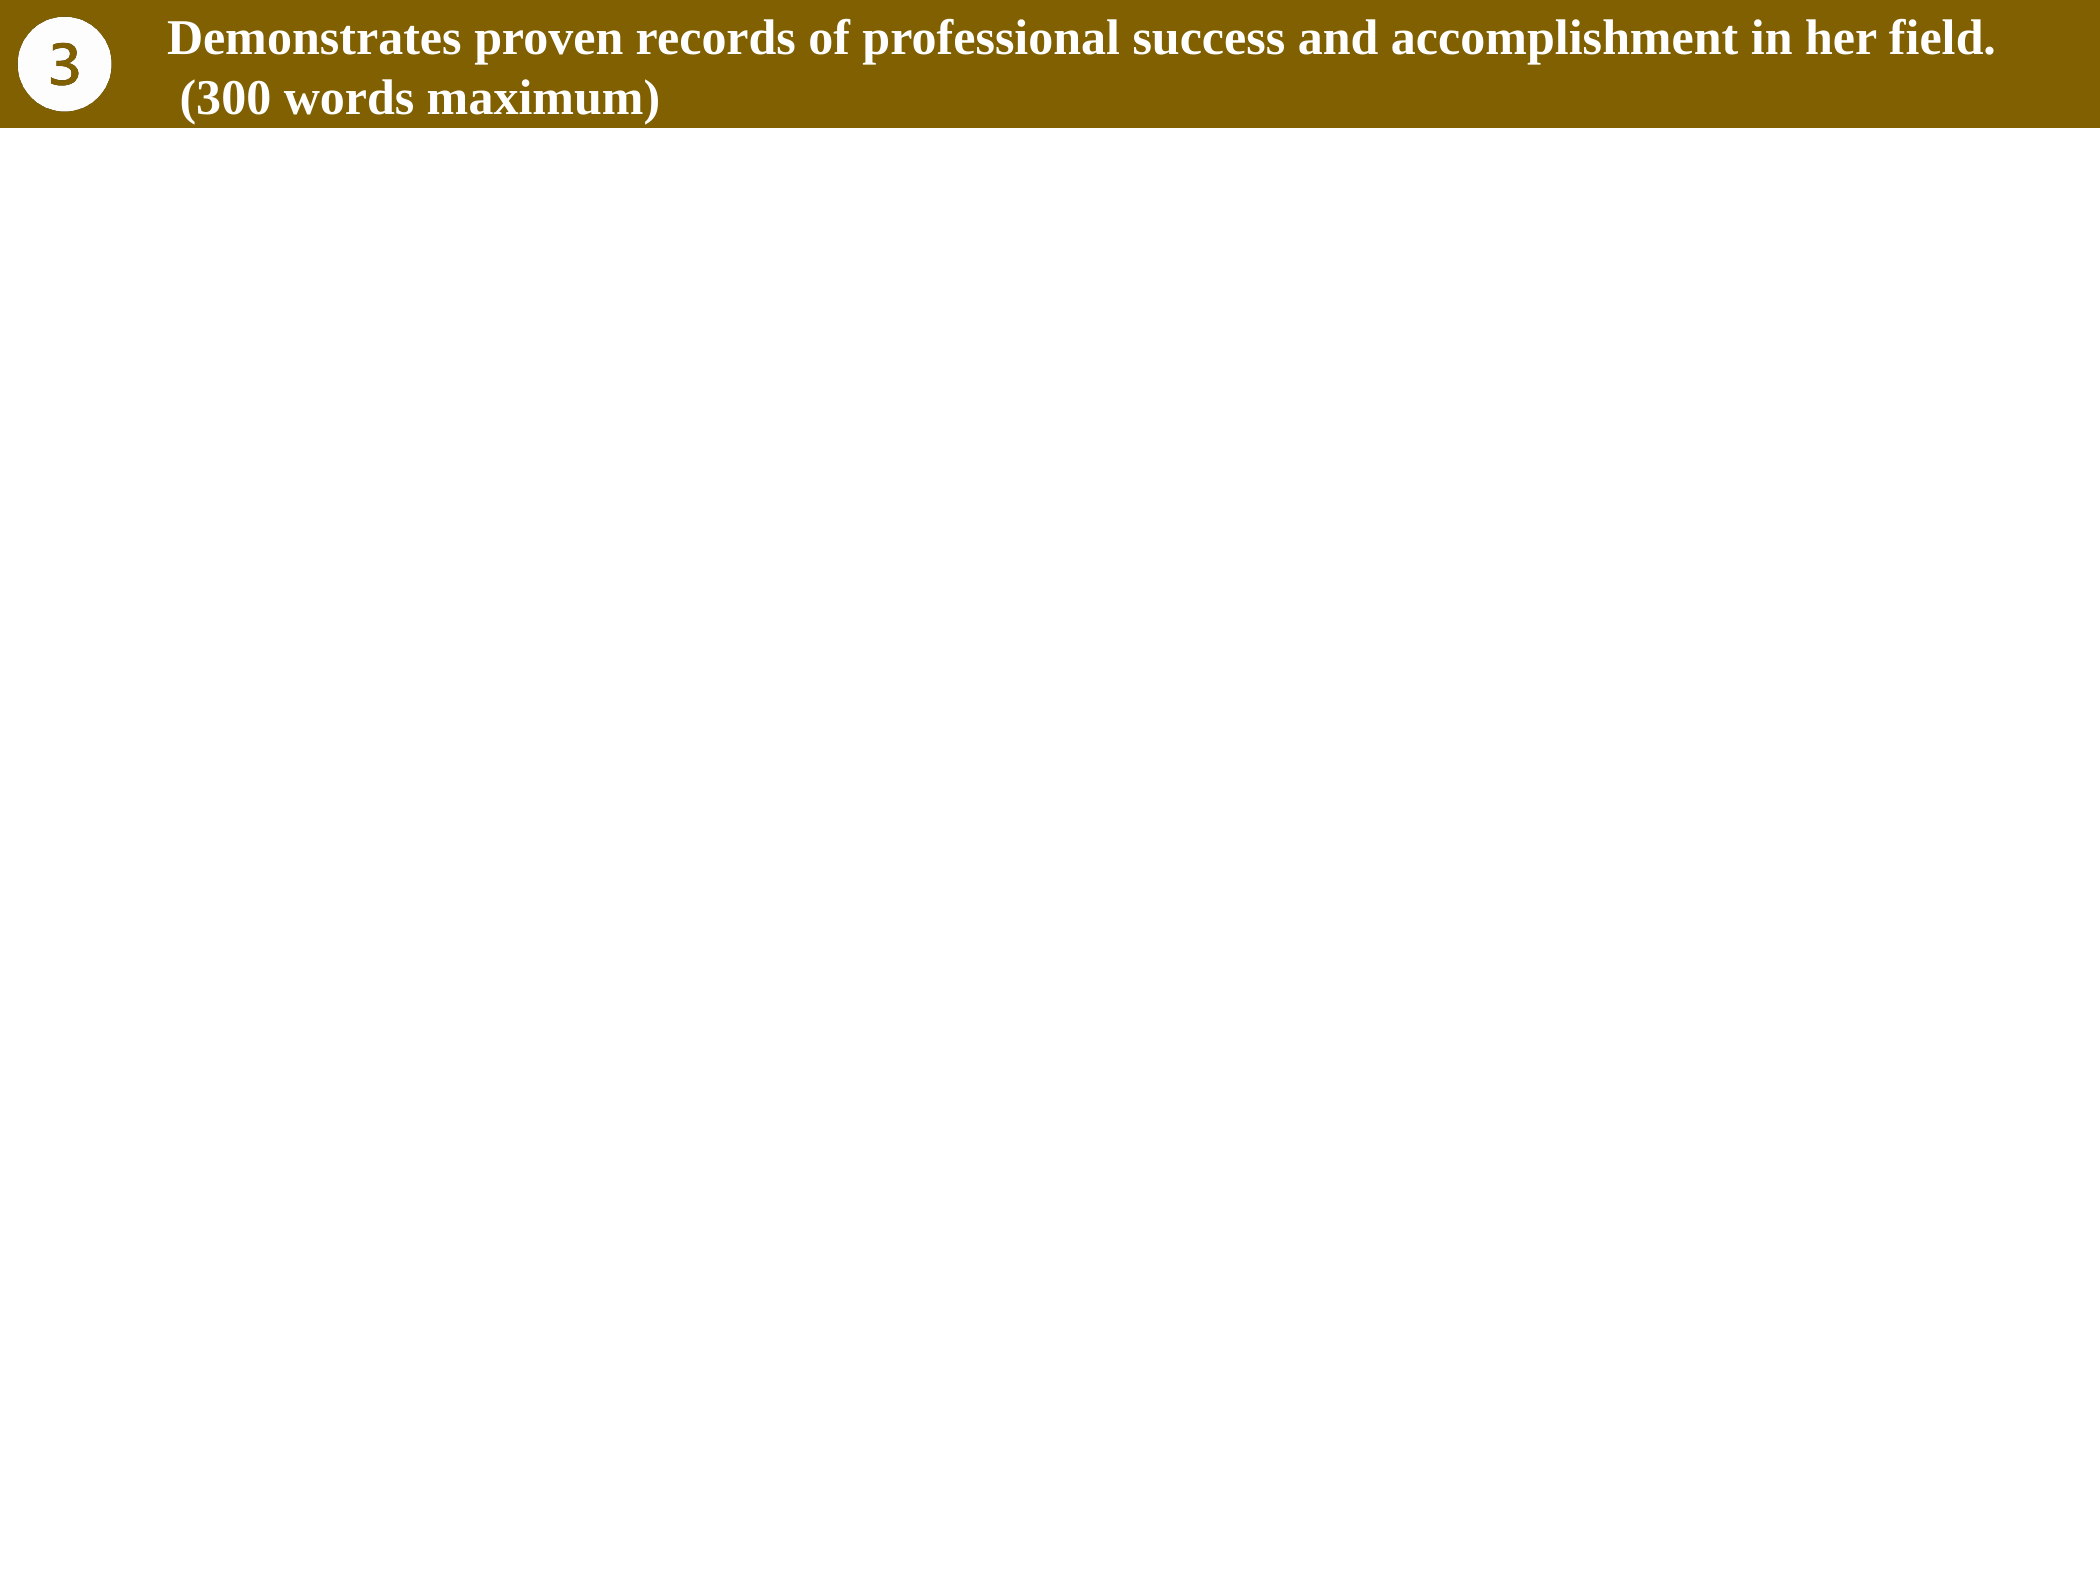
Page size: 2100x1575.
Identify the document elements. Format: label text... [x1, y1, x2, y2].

text_box [0, 0, 152, 129]
picture [4, 4, 124, 124]
text_box Demonstrates proven records of professional success and accomplishment in her field. (300 words maximum) [152, 0, 2100, 132]
